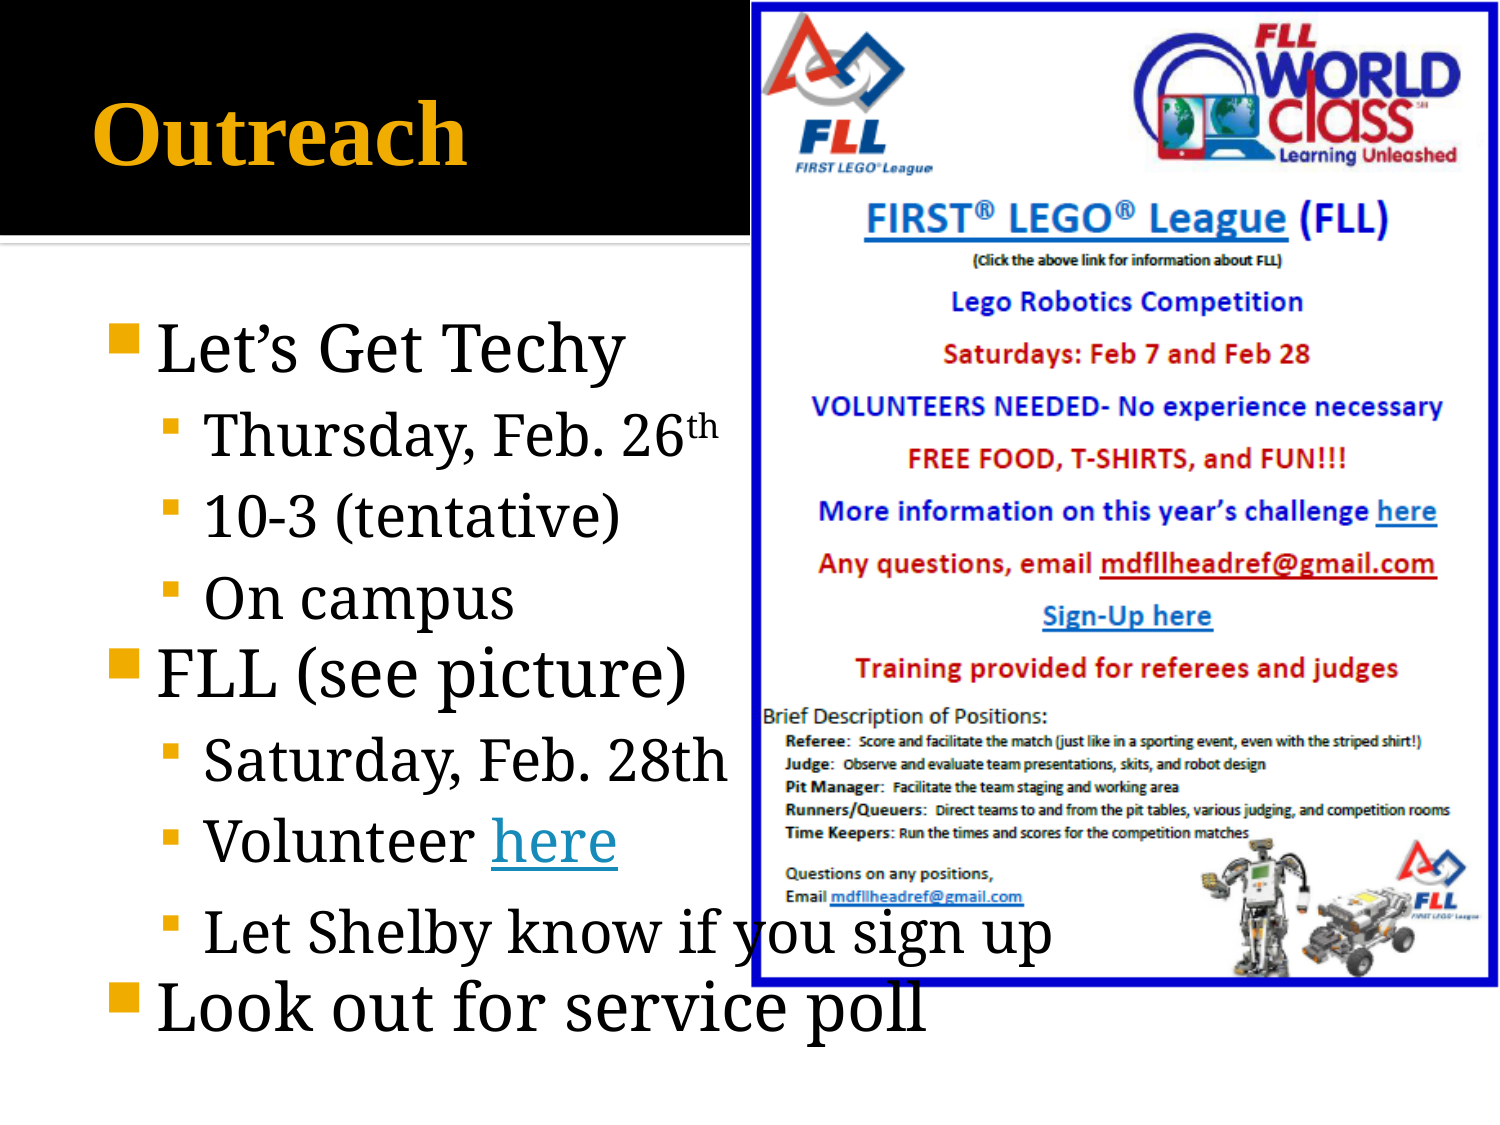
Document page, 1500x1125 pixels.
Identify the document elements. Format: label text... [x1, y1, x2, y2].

list Let’s Get Techy Thursday, Feb. 26th 10-3 (tentative) On campus FLL (see picture) Saturday, Feb. 28th Volunteer here Let Shelby know if you sign up Look out for service poll [75, 291, 1425, 1125]
title Outreach [75, 25, 744, 231]
picture [749, 0, 1500, 989]
